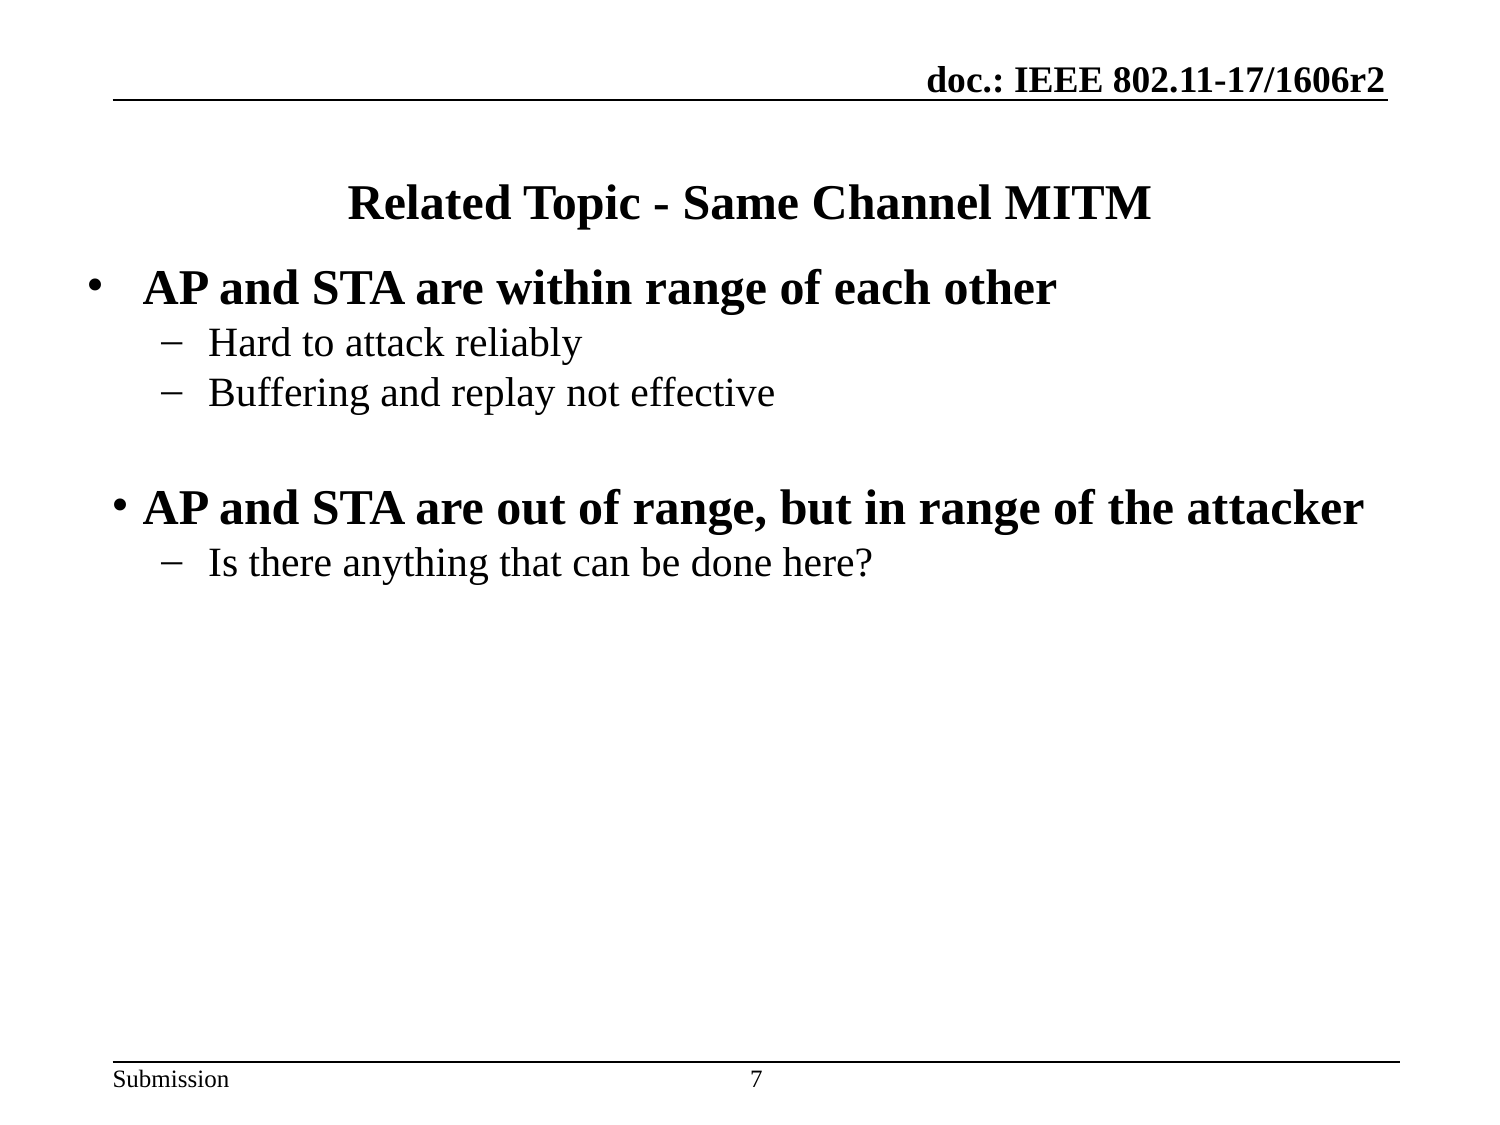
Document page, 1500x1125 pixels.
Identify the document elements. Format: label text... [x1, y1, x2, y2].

title Related Topic - Same Channel MITM [112, 112, 1388, 246]
list AP and STA are within range of each other Hard to attack reliably Buffering and replay not effective AP and STA are out of range, but in range of the attacker Is there anything that can be done here? [71, 246, 1442, 1033]
text_box ‹#› [712, 1062, 800, 1093]
